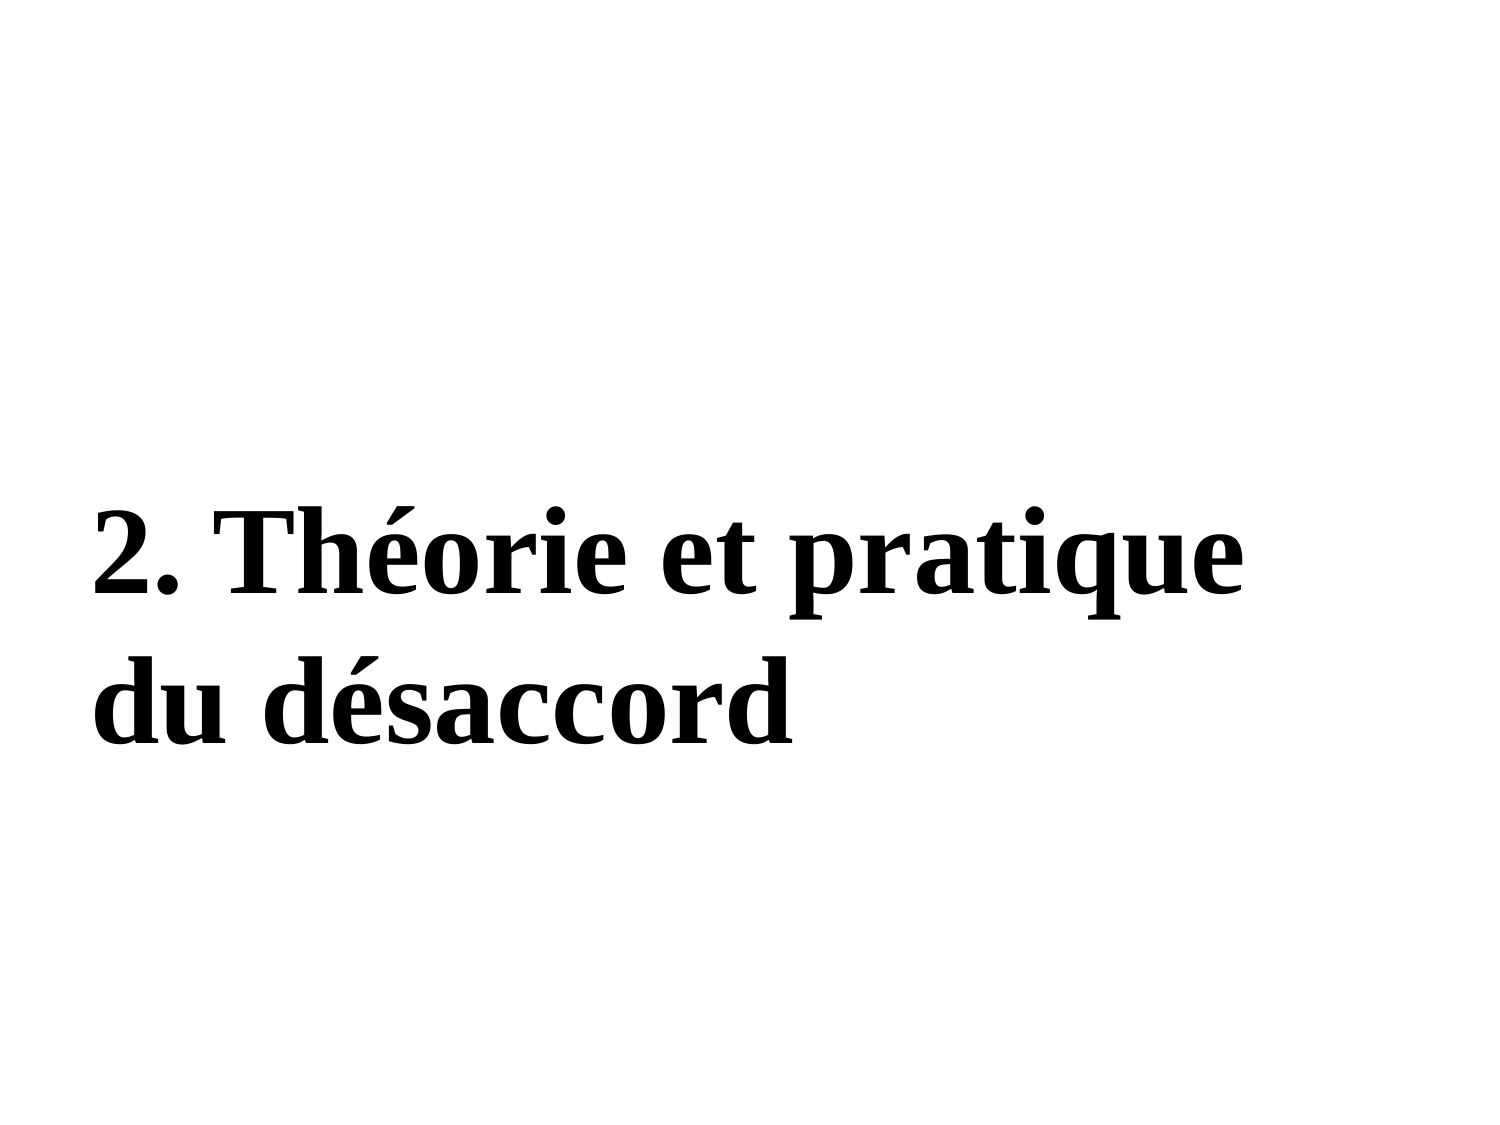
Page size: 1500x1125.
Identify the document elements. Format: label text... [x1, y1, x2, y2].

list 2. Théorie et pratique du désaccord [75, 262, 1425, 1005]
